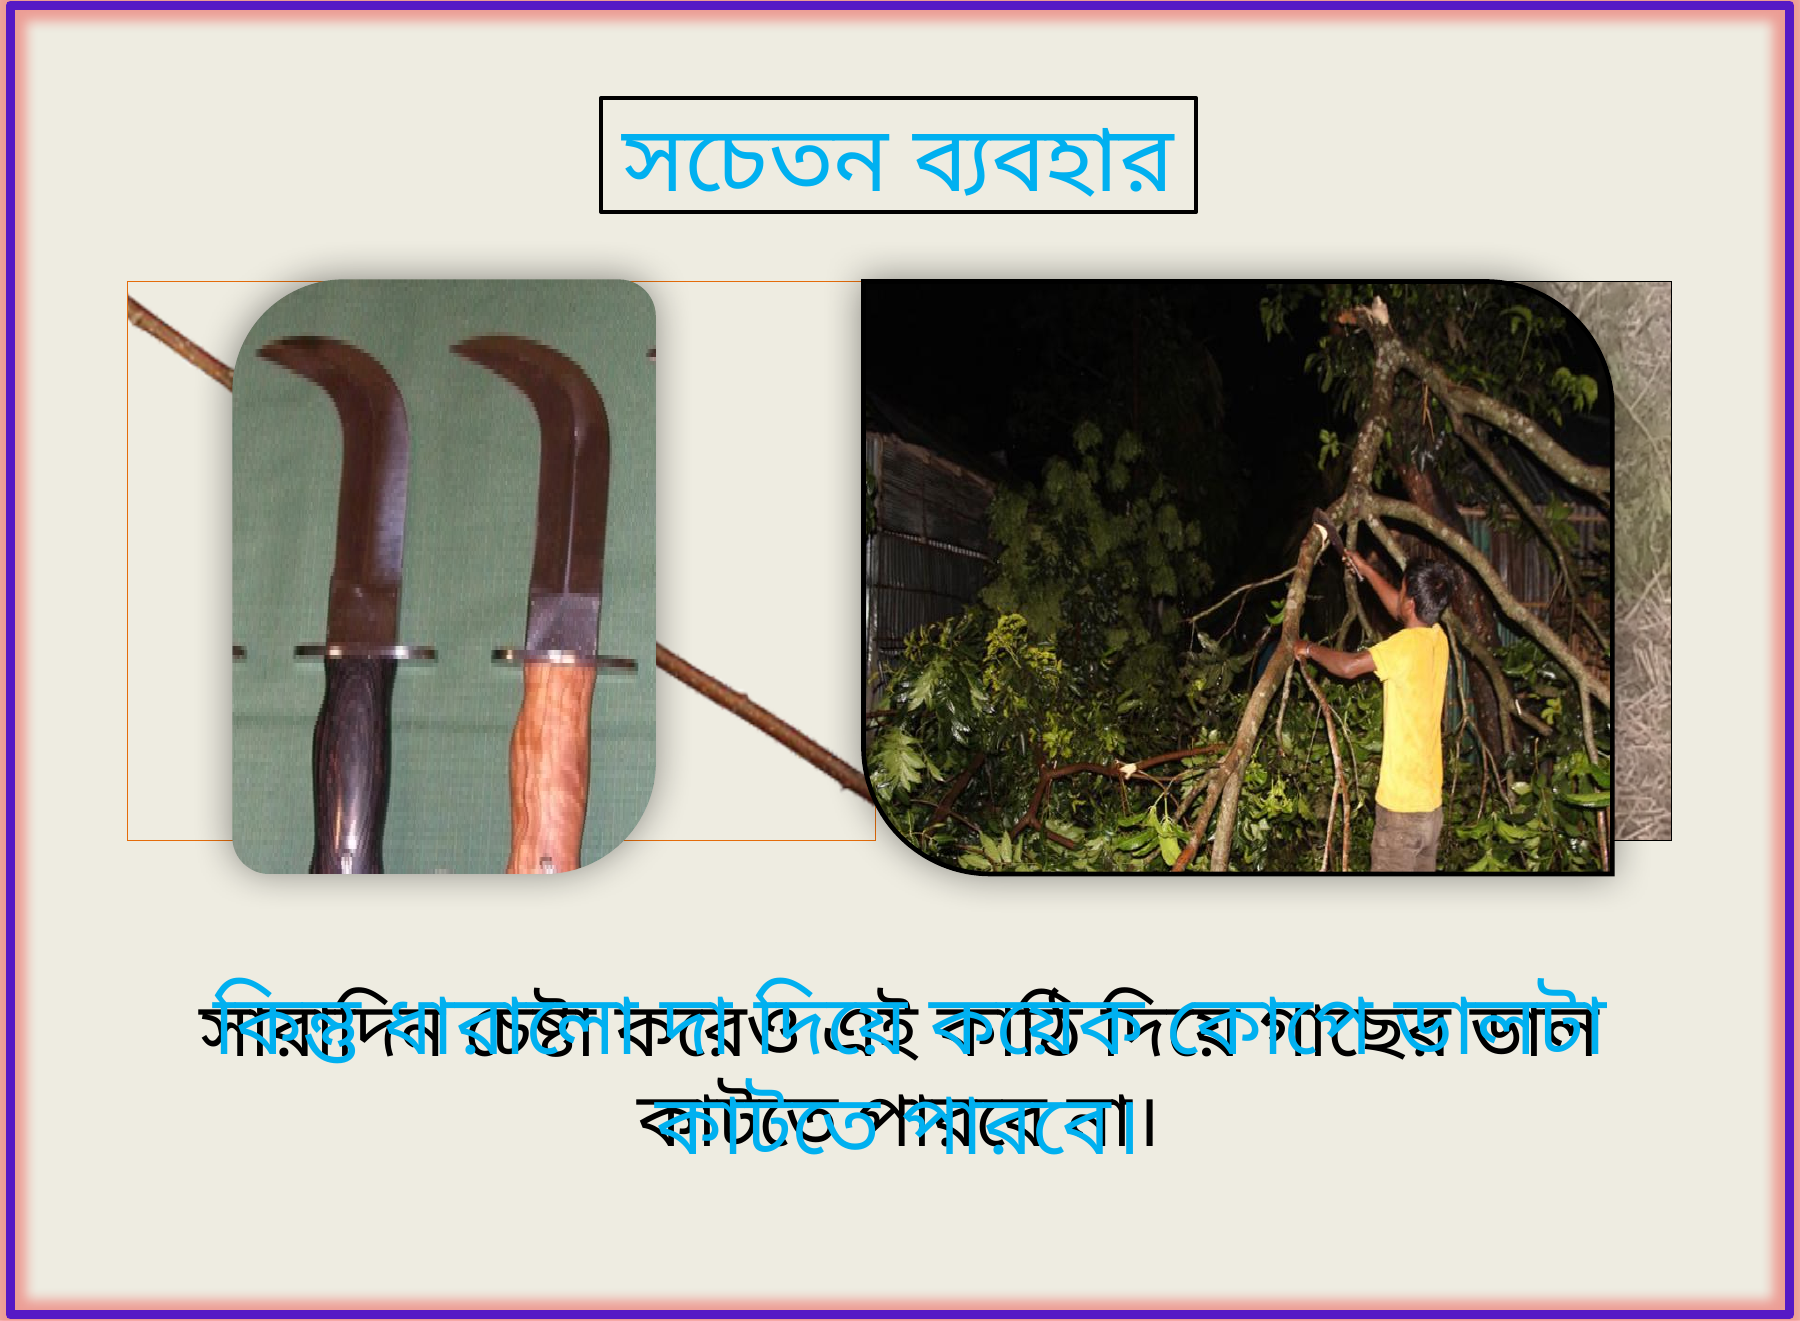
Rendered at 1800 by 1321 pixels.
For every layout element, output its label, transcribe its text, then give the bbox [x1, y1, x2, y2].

text_box কিন্তু ‍ধারালো দা দিয়ে কয়েক কোপে ডালটা কাটতে পারবে। [125, 1012, 1673, 1130]
text_box সচেতন ব্যবহার [599, 96, 1198, 214]
picture [126, 279, 1672, 875]
